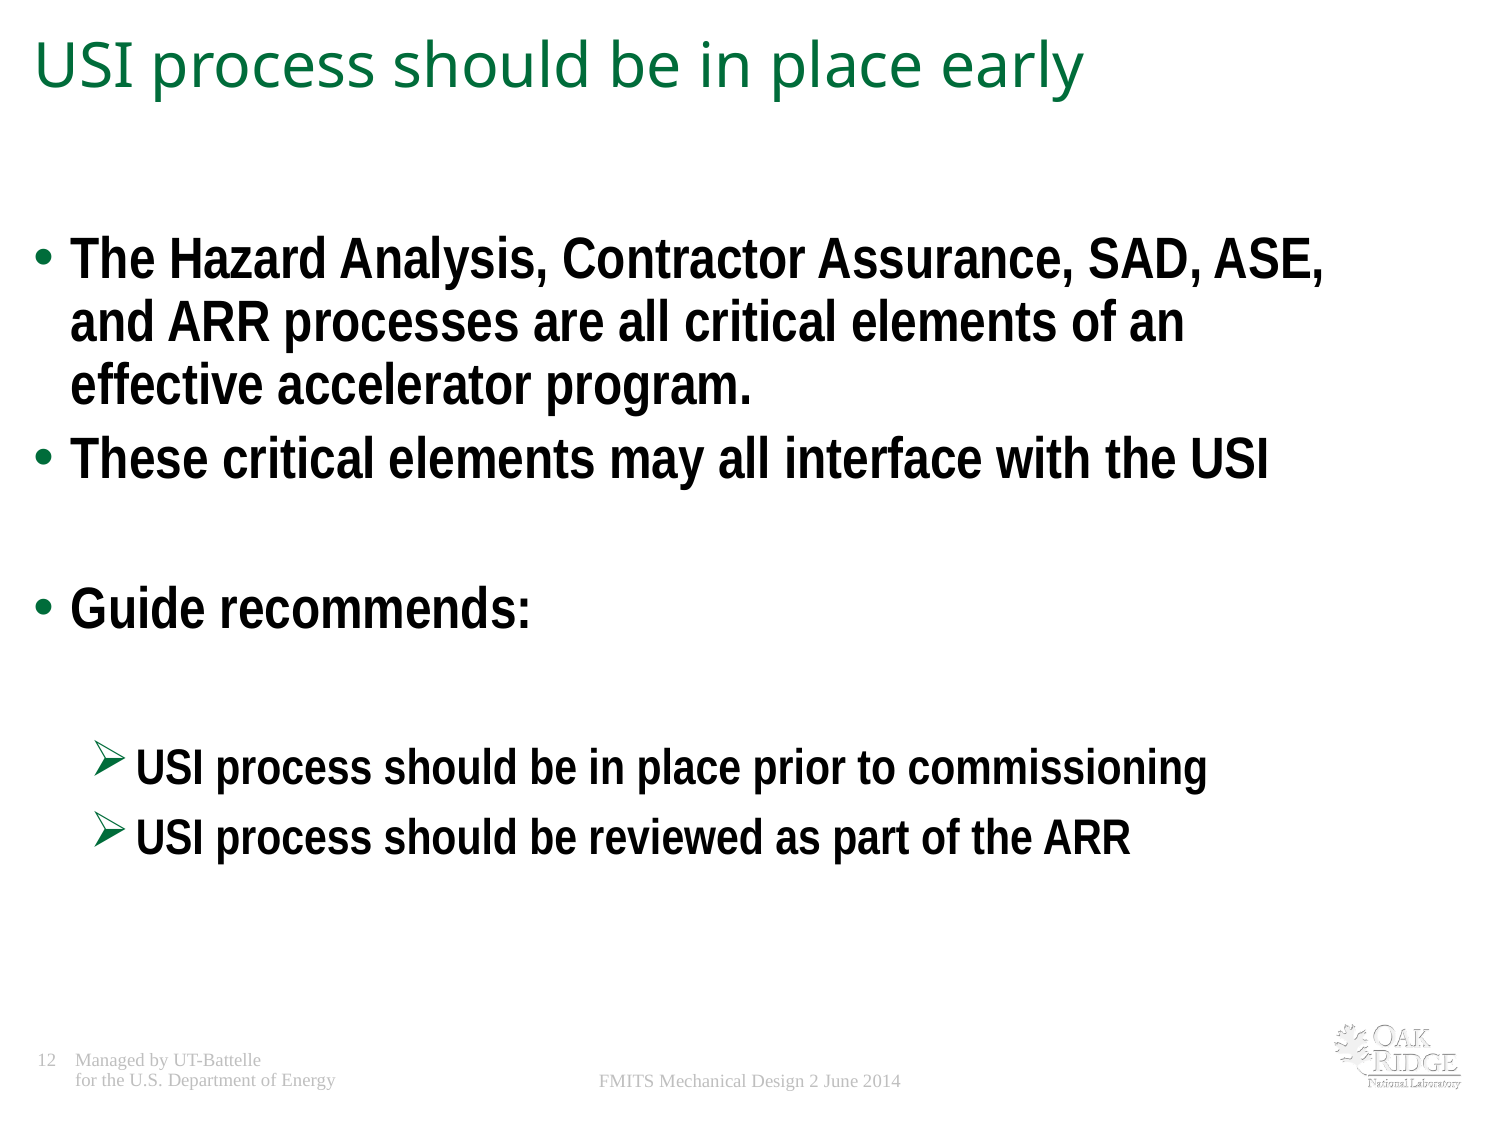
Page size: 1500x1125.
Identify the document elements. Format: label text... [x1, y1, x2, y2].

picture [1325, 1018, 1472, 1094]
title USI process should be in place early [18, 29, 1394, 175]
list The Hazard Analysis, Contractor Assurance, SAD, ASE, and ARR processes are all critical elements of an effective accelerator program. These critical elements may all interface with the USI Guide recommends: USI process should be in place prior to commissioning USI process should be reviewed as part of the ARR [18, 220, 1369, 1018]
